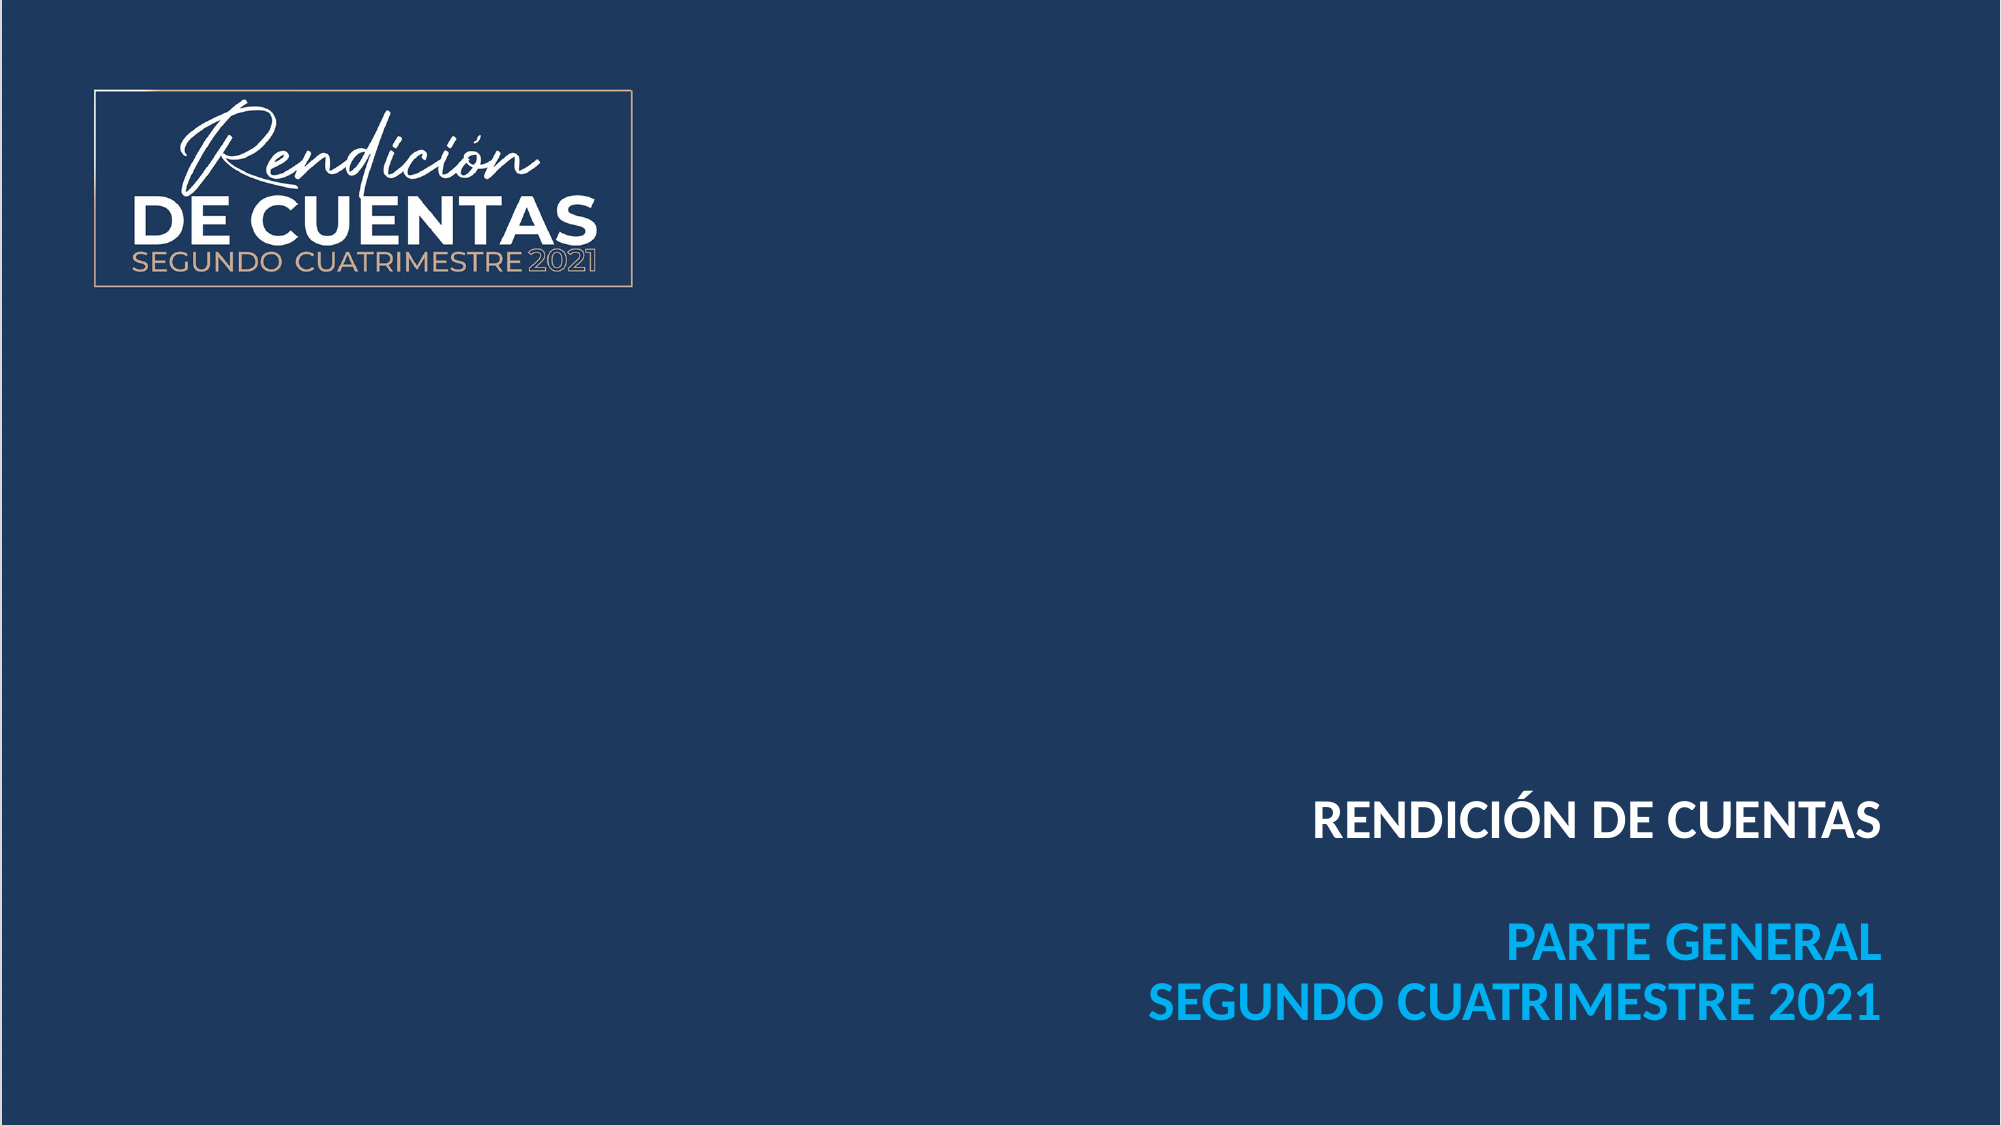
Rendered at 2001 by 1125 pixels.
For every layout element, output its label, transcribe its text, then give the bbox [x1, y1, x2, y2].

text_box RENDICIÓN DE CUENTAS PARTE GENERAL SEGUNDO CUATRIMESTRE 2021 [397, 782, 1898, 1041]
picture [0, 0, 2001, 1125]
